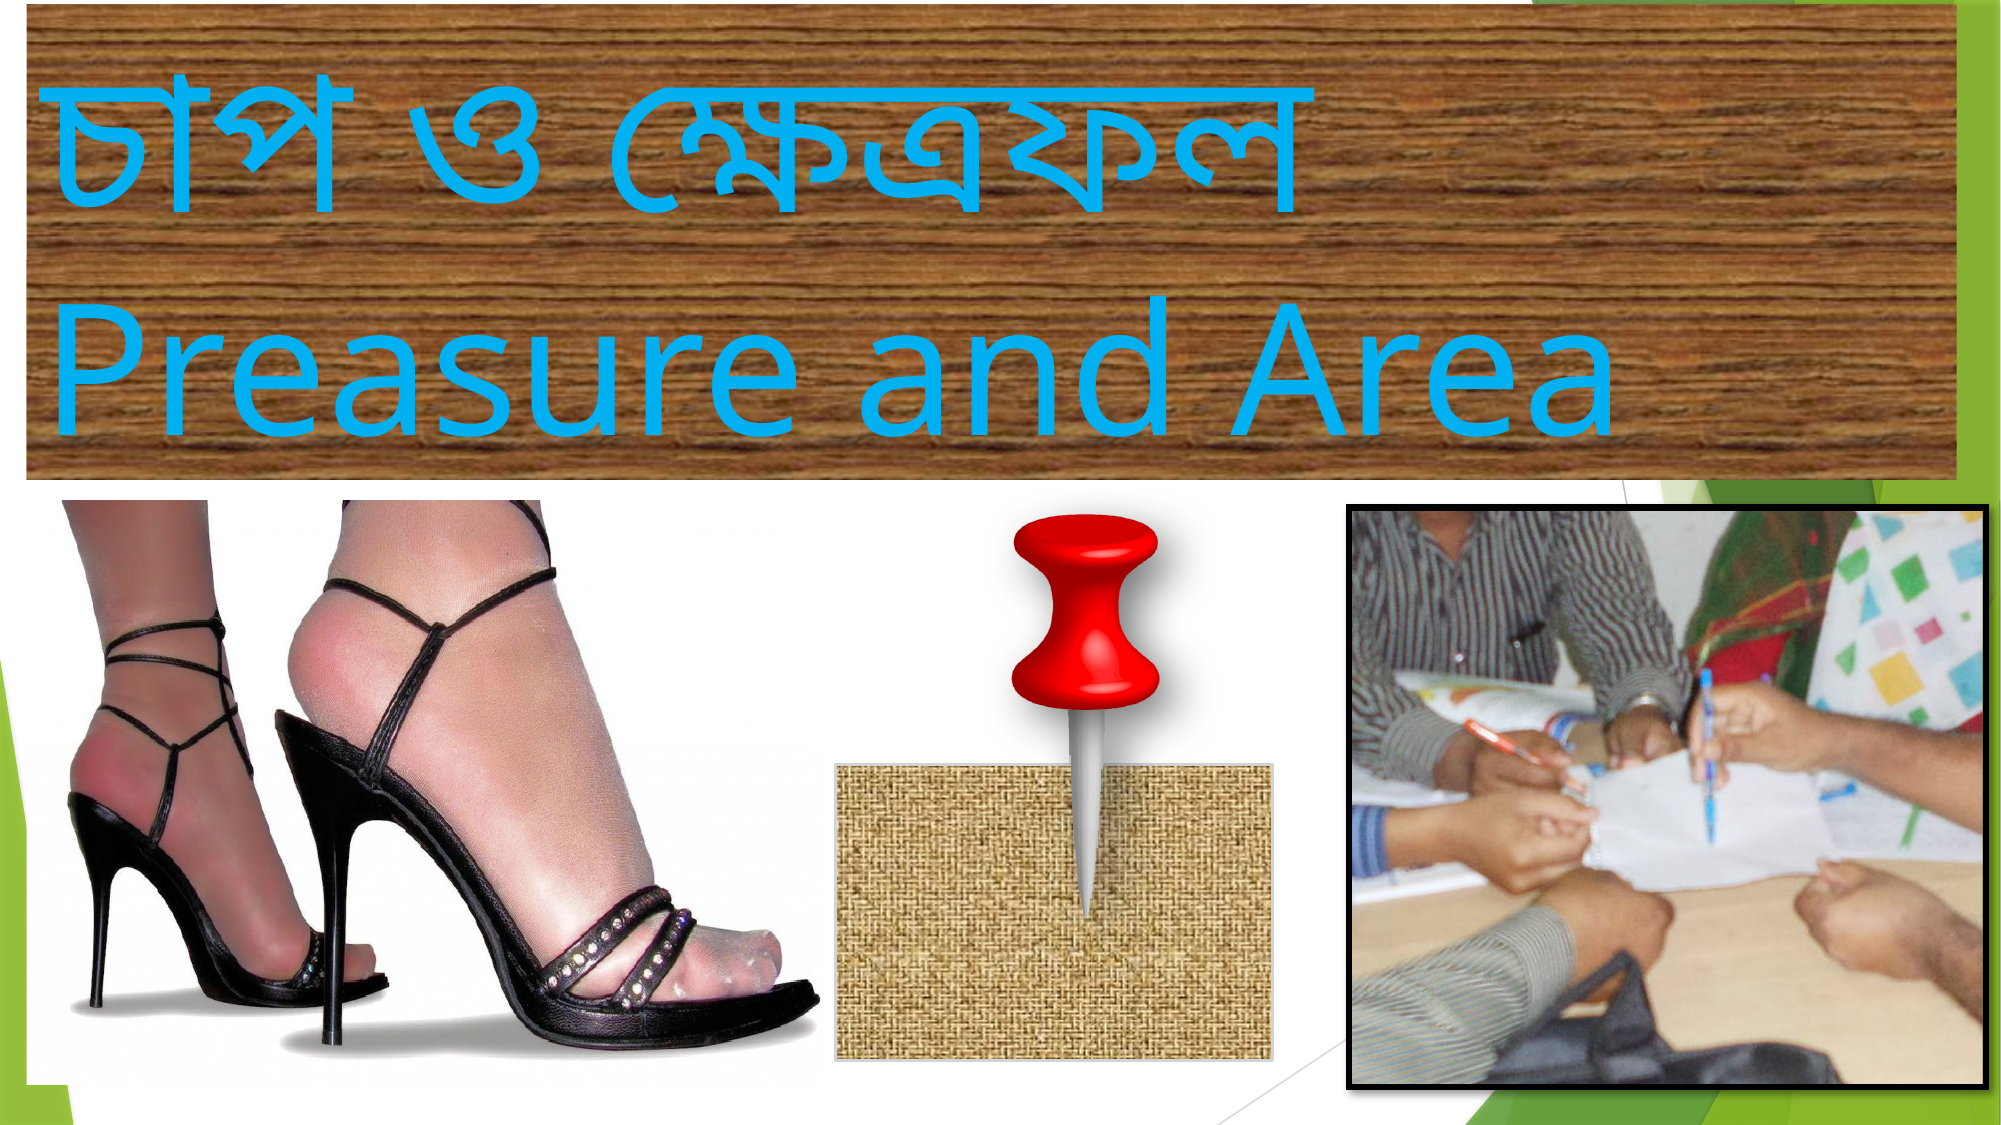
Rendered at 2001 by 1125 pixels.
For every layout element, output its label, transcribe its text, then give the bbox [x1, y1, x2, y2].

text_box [835, 509, 1274, 1062]
text_box চাপ ও ক্ষেত্রফল Preasure and Area [26, 4, 1957, 480]
picture [26, 499, 823, 1085]
picture [1351, 509, 1984, 1085]
